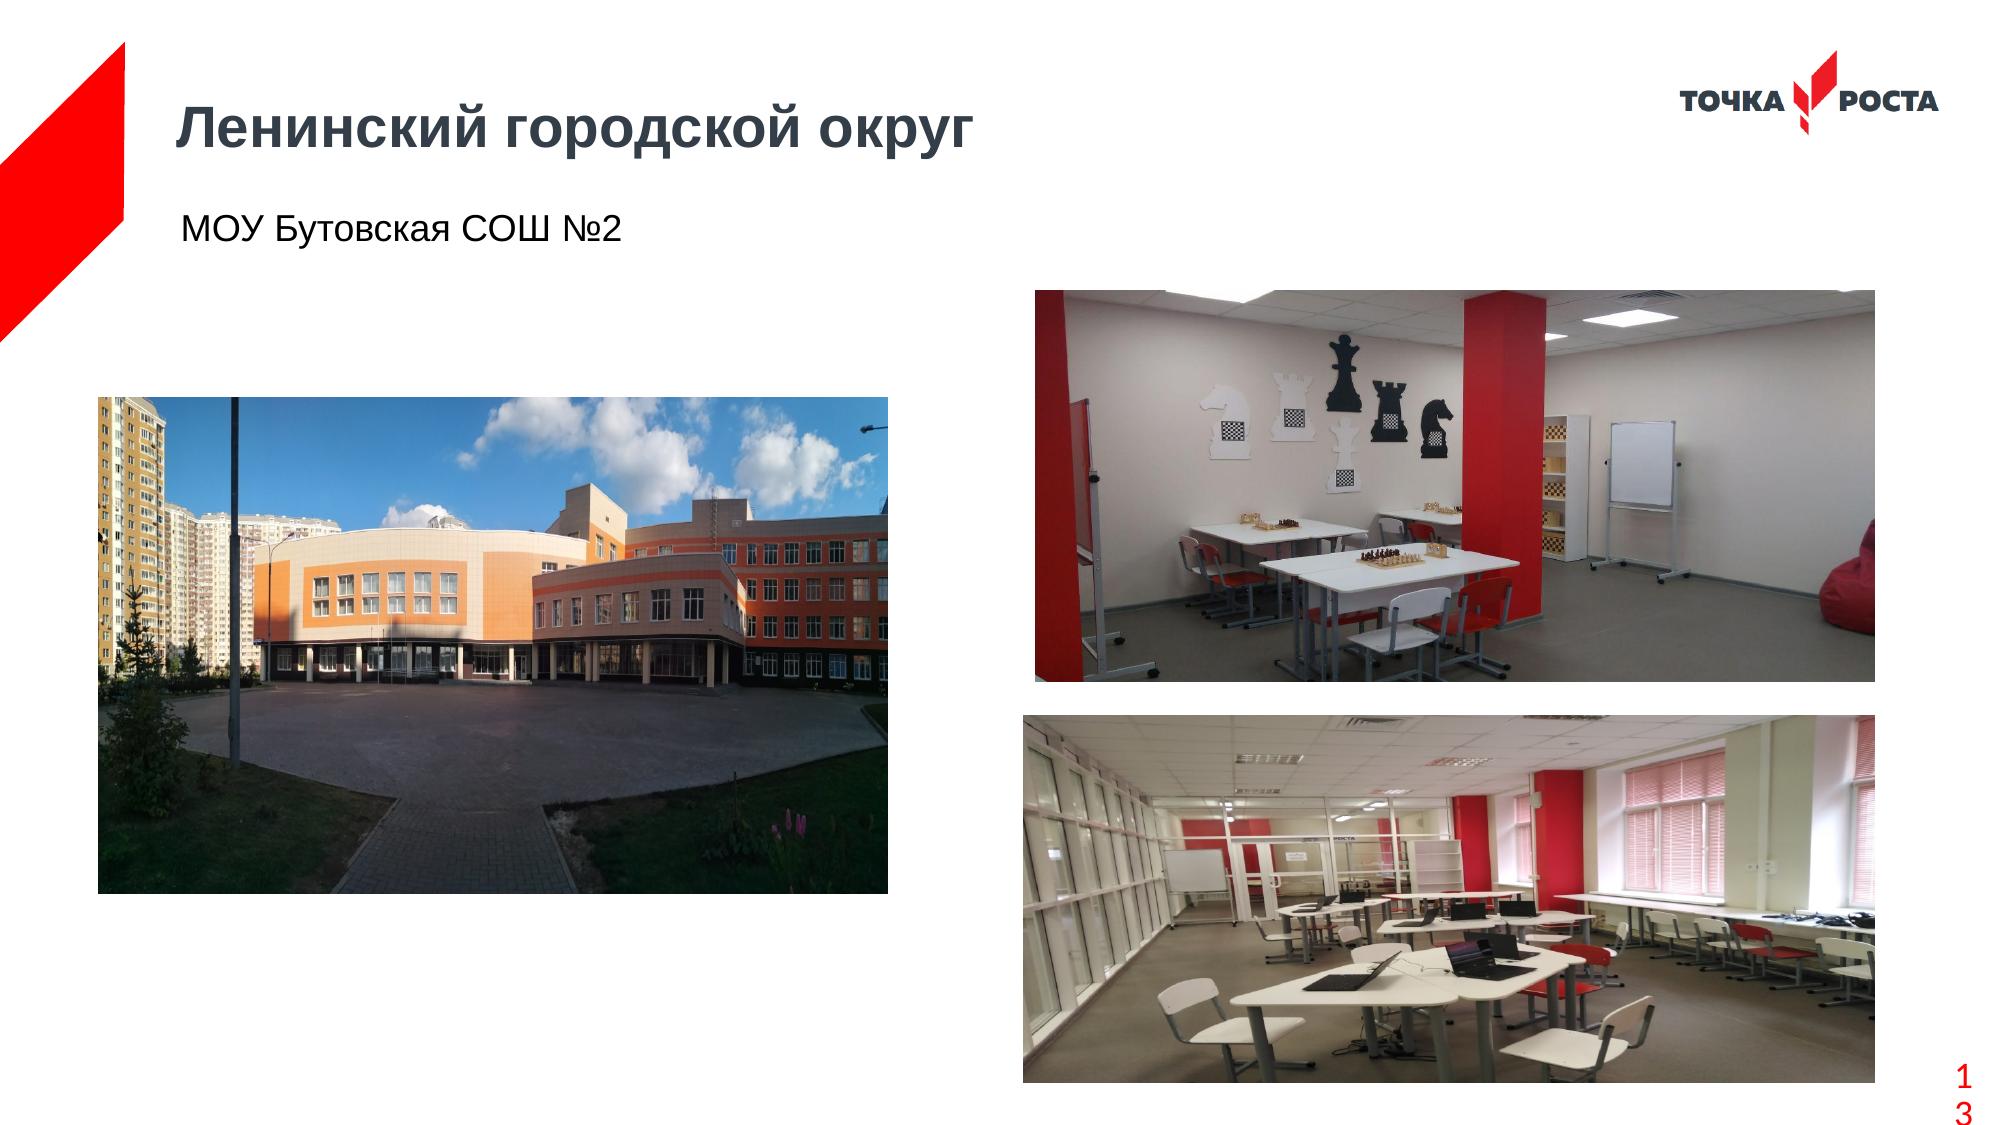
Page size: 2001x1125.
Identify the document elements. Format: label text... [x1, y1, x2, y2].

slide_number 13 [1946, 1043, 1984, 1103]
text_box МОУ Бутовская СОШ №2 [173, 196, 1756, 257]
text_box Ленинский городской округ [168, 89, 1198, 168]
picture [1023, 715, 1875, 1083]
picture [1035, 290, 1875, 683]
picture [1671, 42, 1947, 146]
picture [98, 396, 888, 894]
